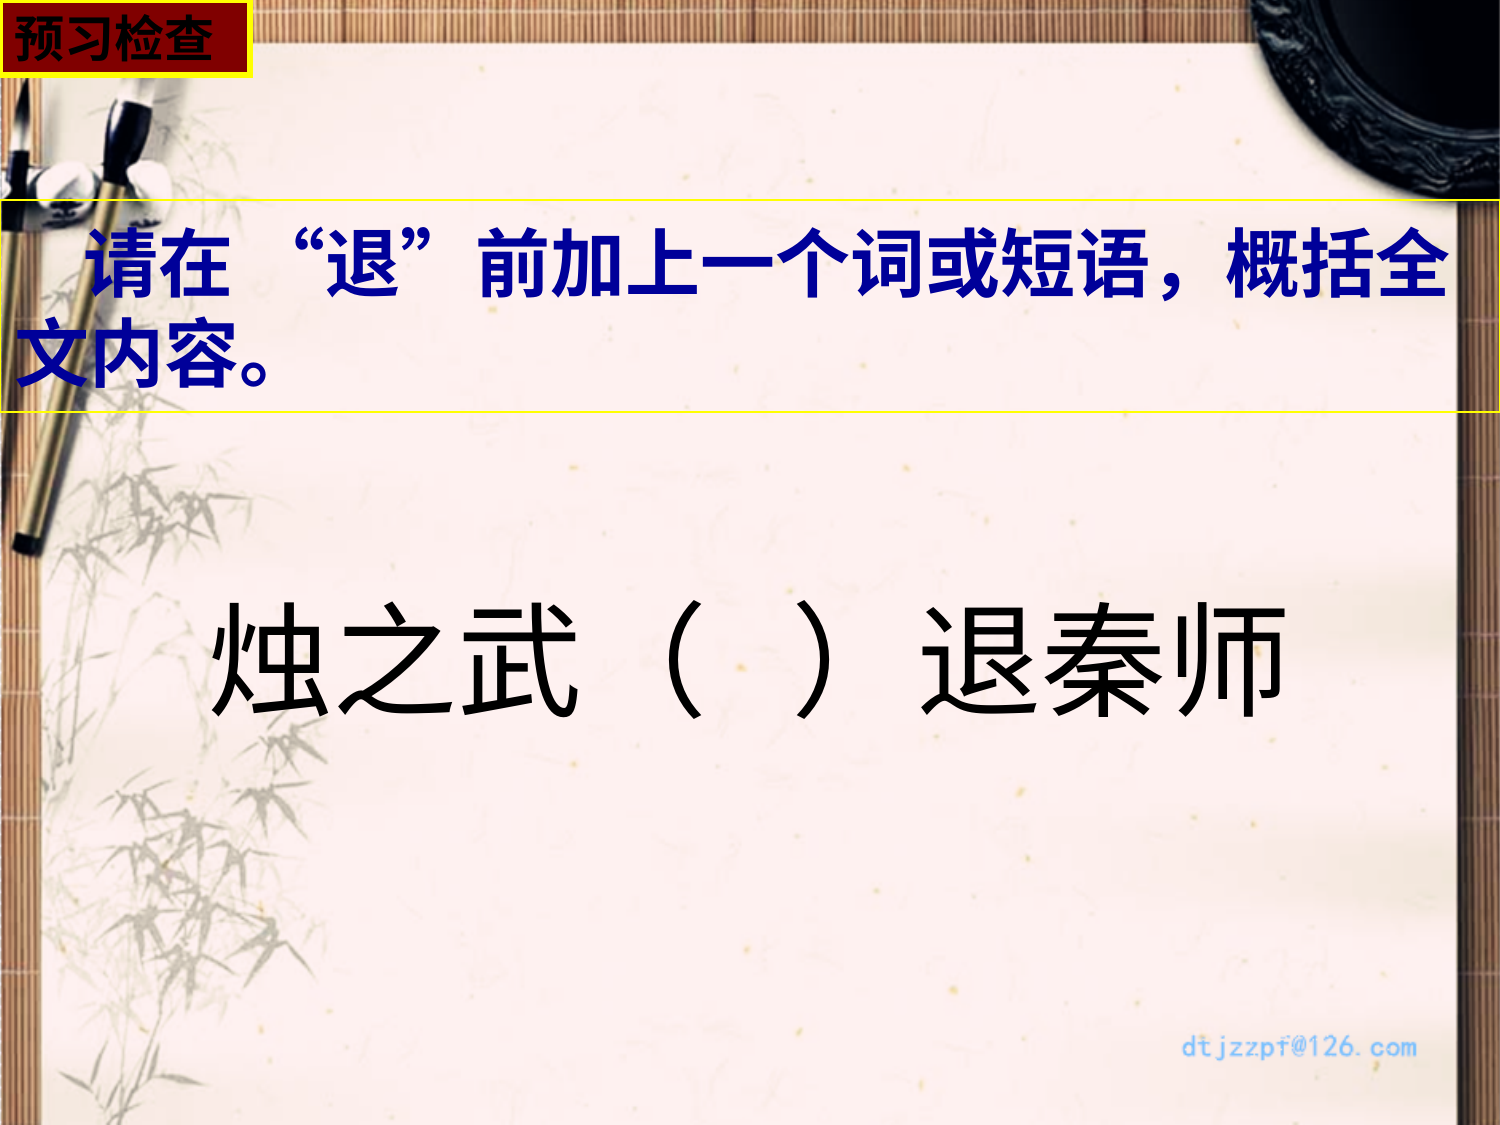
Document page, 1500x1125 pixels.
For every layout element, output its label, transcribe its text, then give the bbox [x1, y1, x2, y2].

picture [0, 0, 1500, 199]
picture [0, 413, 1500, 574]
picture [0, 763, 1500, 1125]
text_box 预习检查 [0, 0, 250, 75]
text_box 请在 “退”前加上一个词或短语，概括全文内容。 [0, 199, 1500, 413]
list 烛之武（ ）退秦师 [0, 574, 1500, 763]
